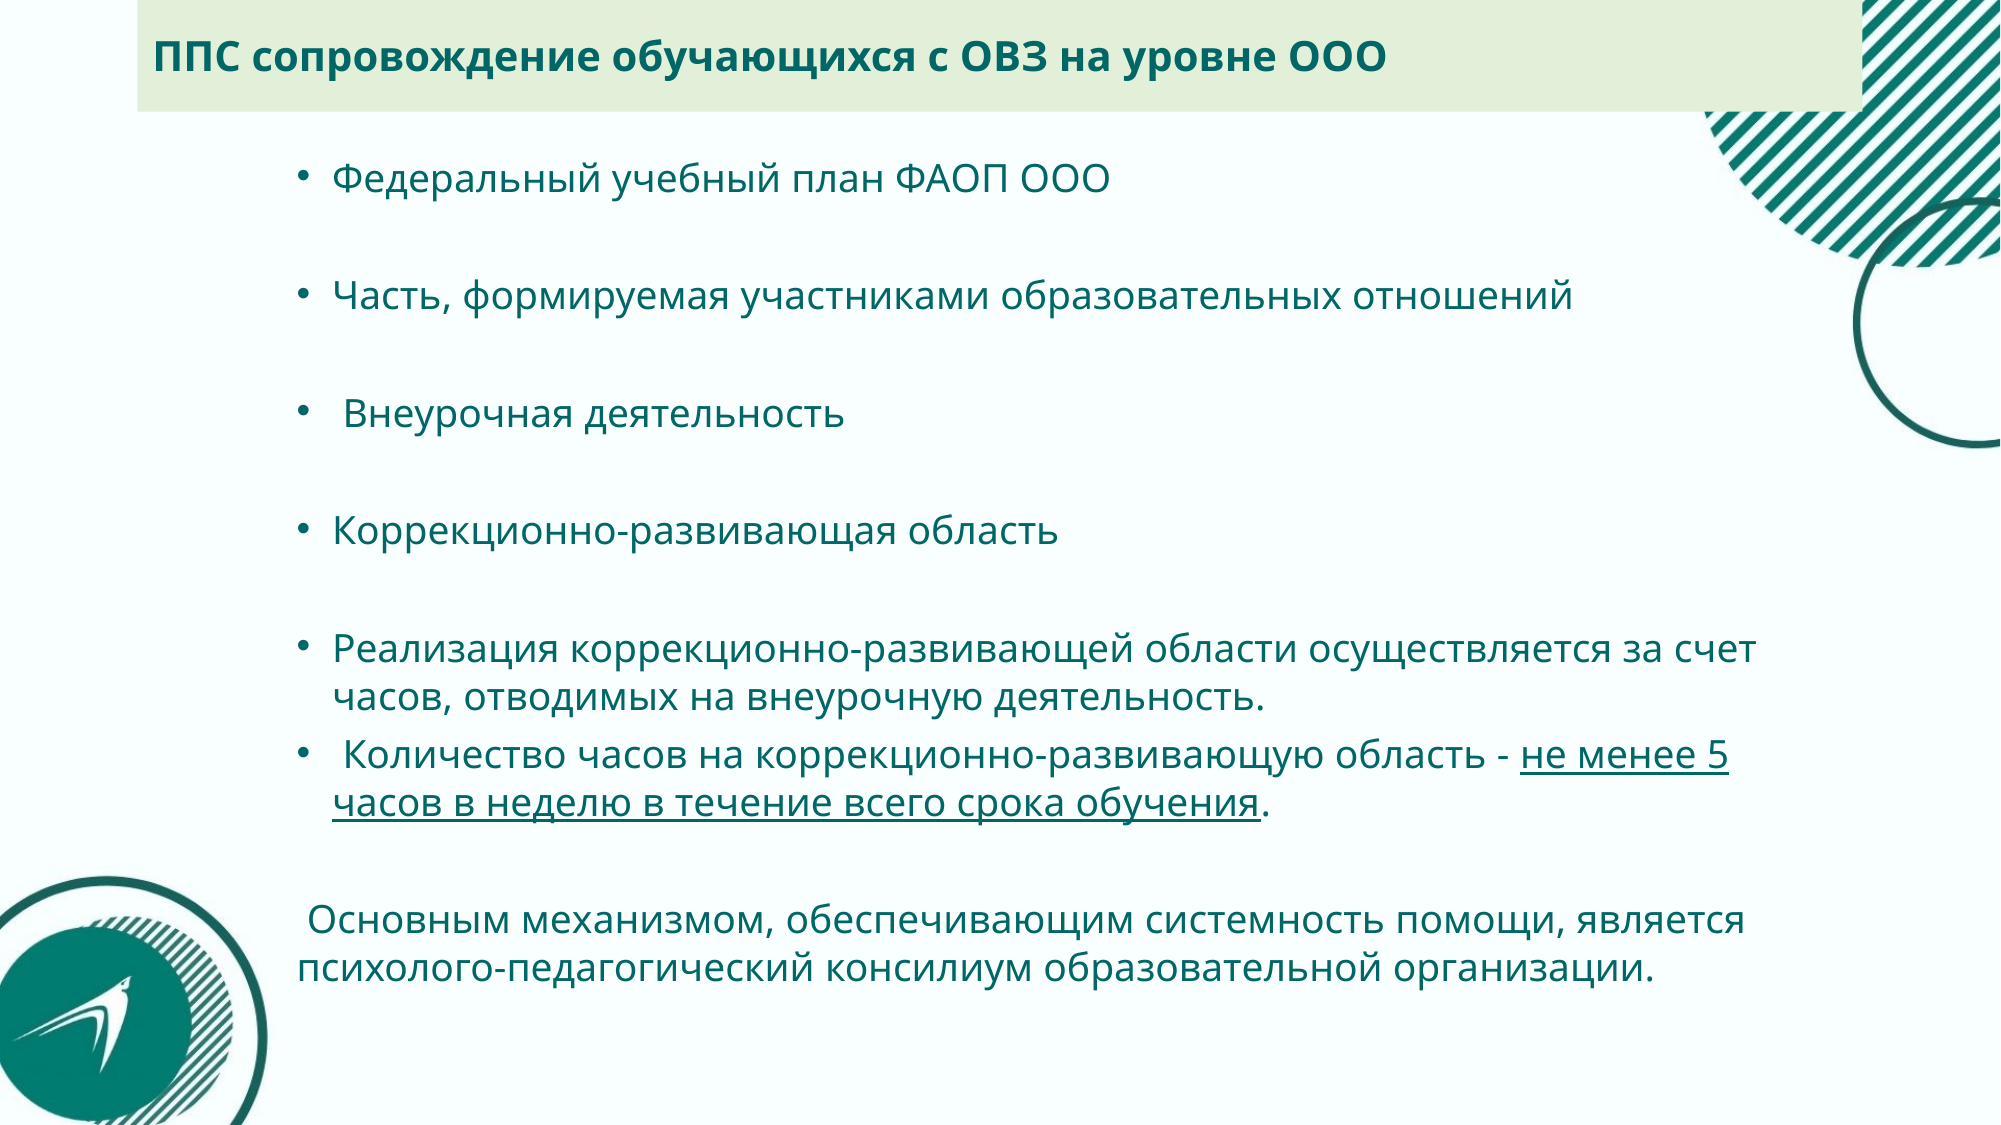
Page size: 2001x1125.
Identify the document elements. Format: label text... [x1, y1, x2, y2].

list Федеральный учебный план ФАОП ООО Часть, формируемая участниками образовательных отношений Внеурочная деятельность Коррекционно-развивающая область Реализация коррекционно-развивающей области осуществляется за счет часов, отводимых на внеурочную деятельность. Количество часов на коррекционно-развивающую область - не менее 5 часов в неделю в течение всего срока обучения. Основным механизмом, обеспечивающим системность помощи, является психолого-педагогический консилиум образовательной организации. [281, 146, 1863, 1014]
title ППС сопровождение обучающихся с ОВЗ на уровне ООО [137, 0, 1863, 112]
picture [0, 0, 2001, 1125]
